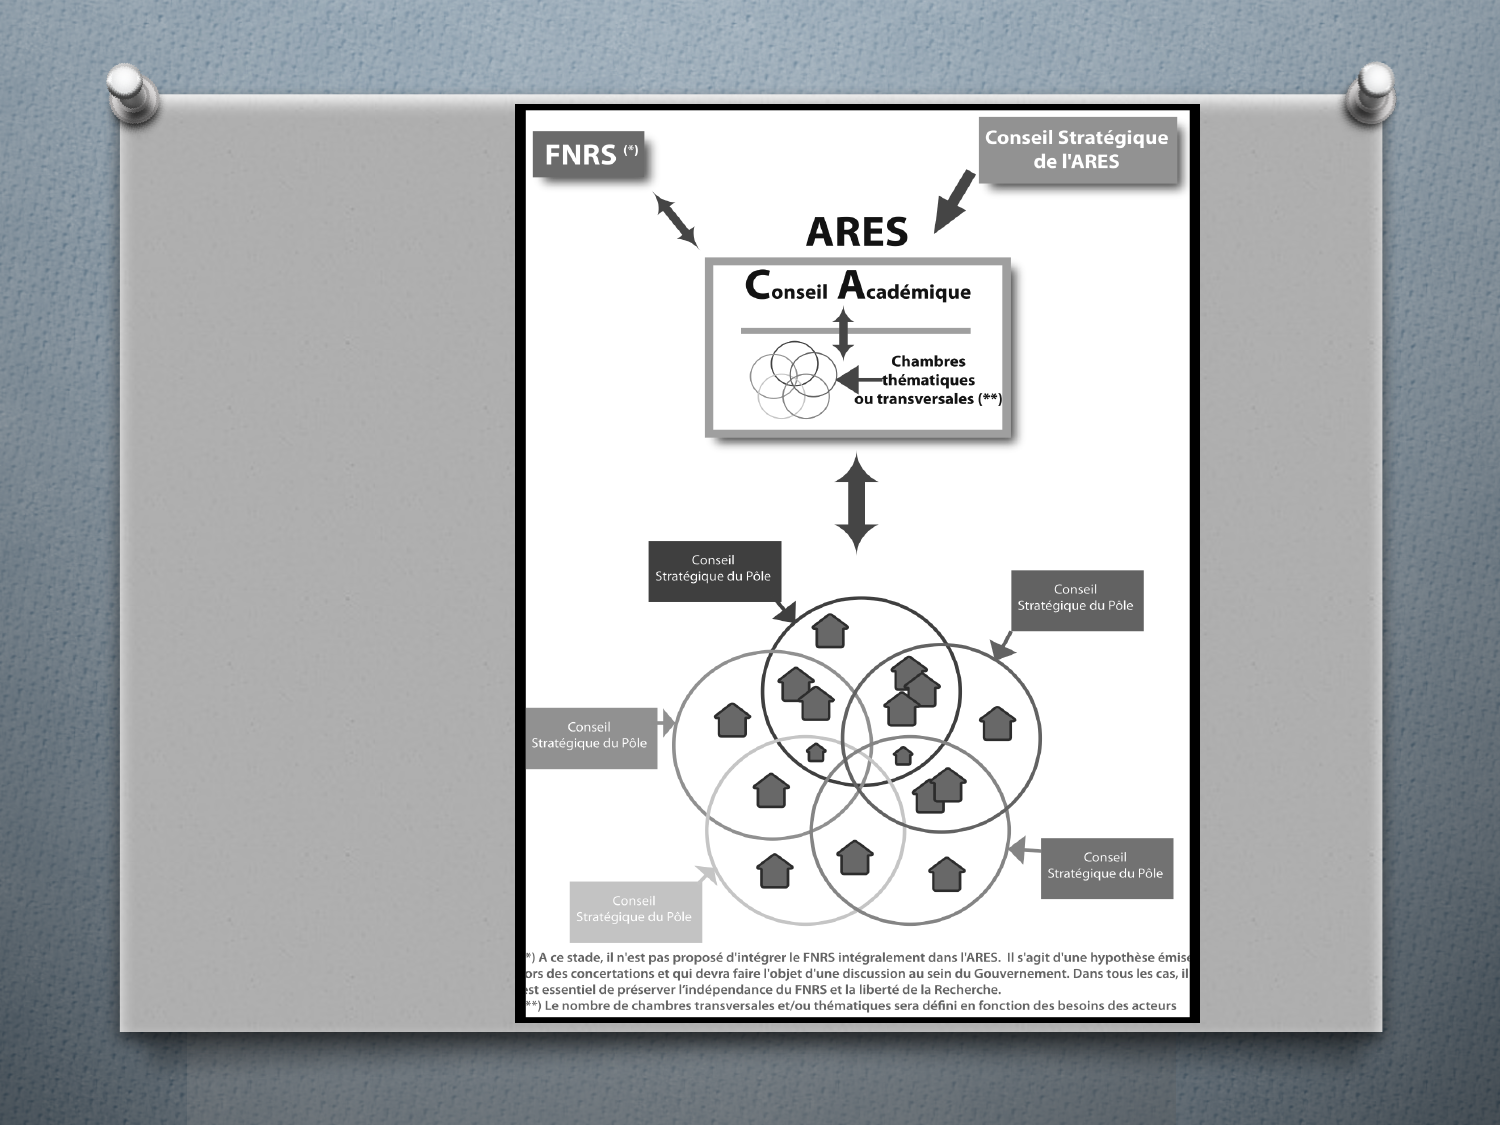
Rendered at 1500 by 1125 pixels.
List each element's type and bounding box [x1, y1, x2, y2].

picture [1317, 35, 1439, 156]
text_box [515, 103, 1200, 1024]
picture [75, 29, 198, 153]
